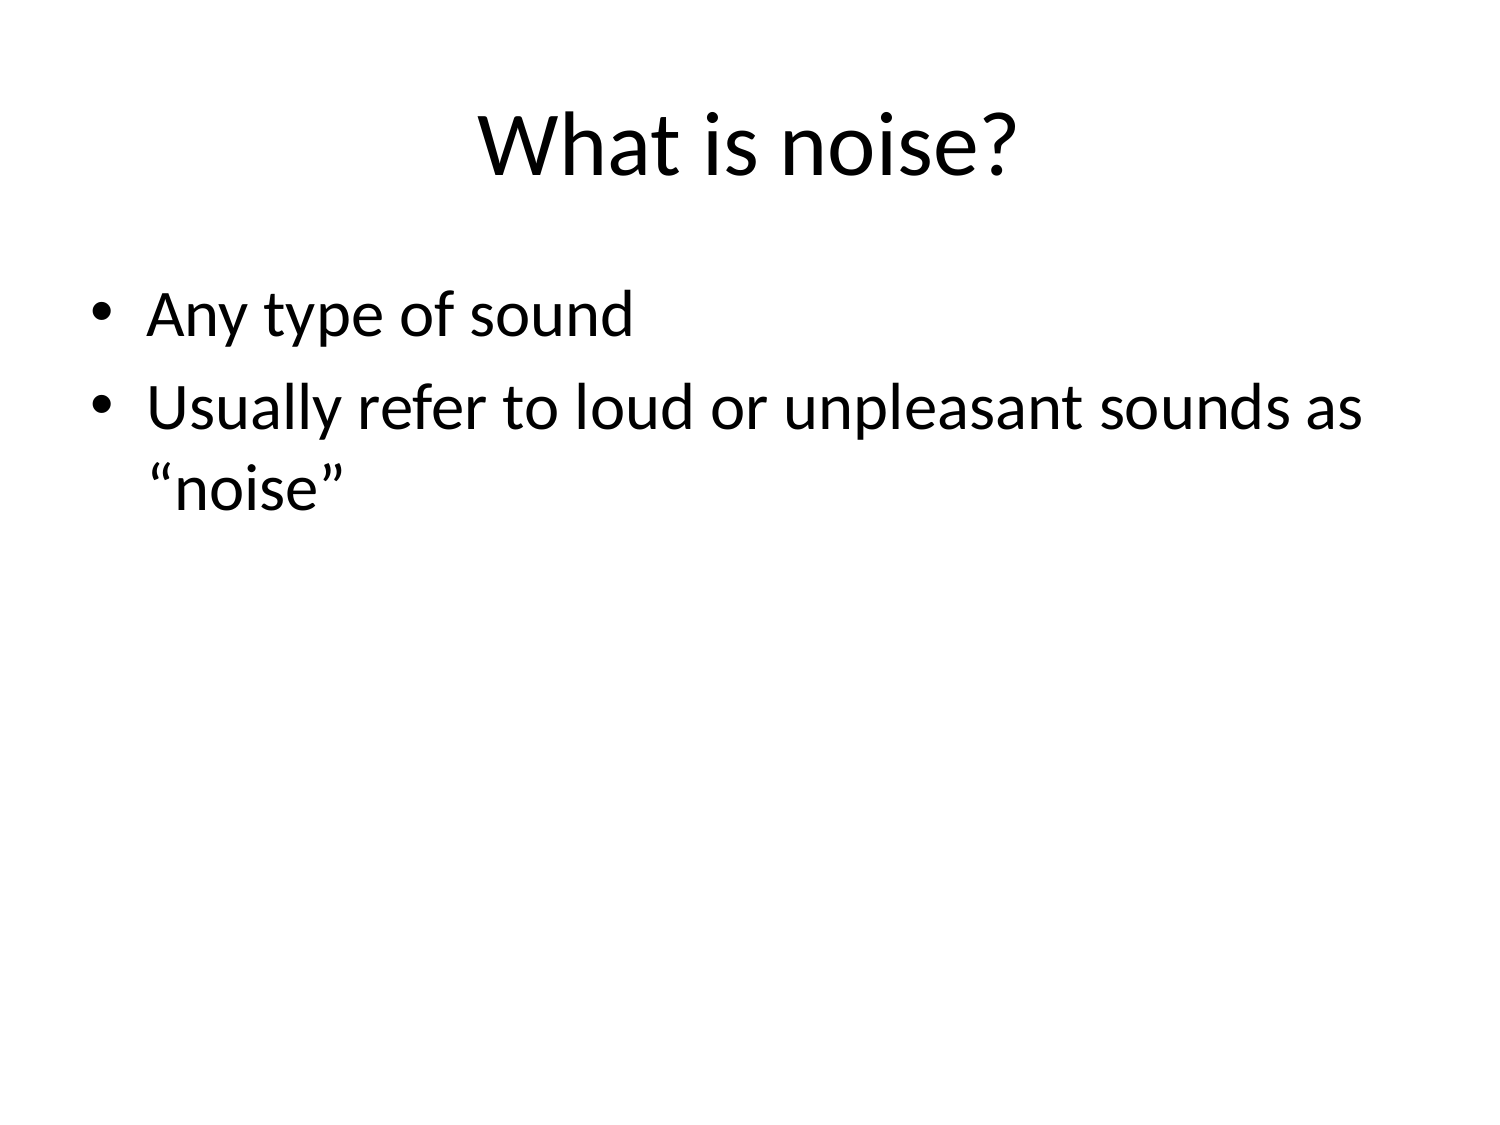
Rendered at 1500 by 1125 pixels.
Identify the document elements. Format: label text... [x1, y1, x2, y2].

list Any type of sound Usually refer to loud or unpleasant sounds as “noise” [75, 262, 1425, 1005]
title What is noise? [75, 45, 1425, 233]
